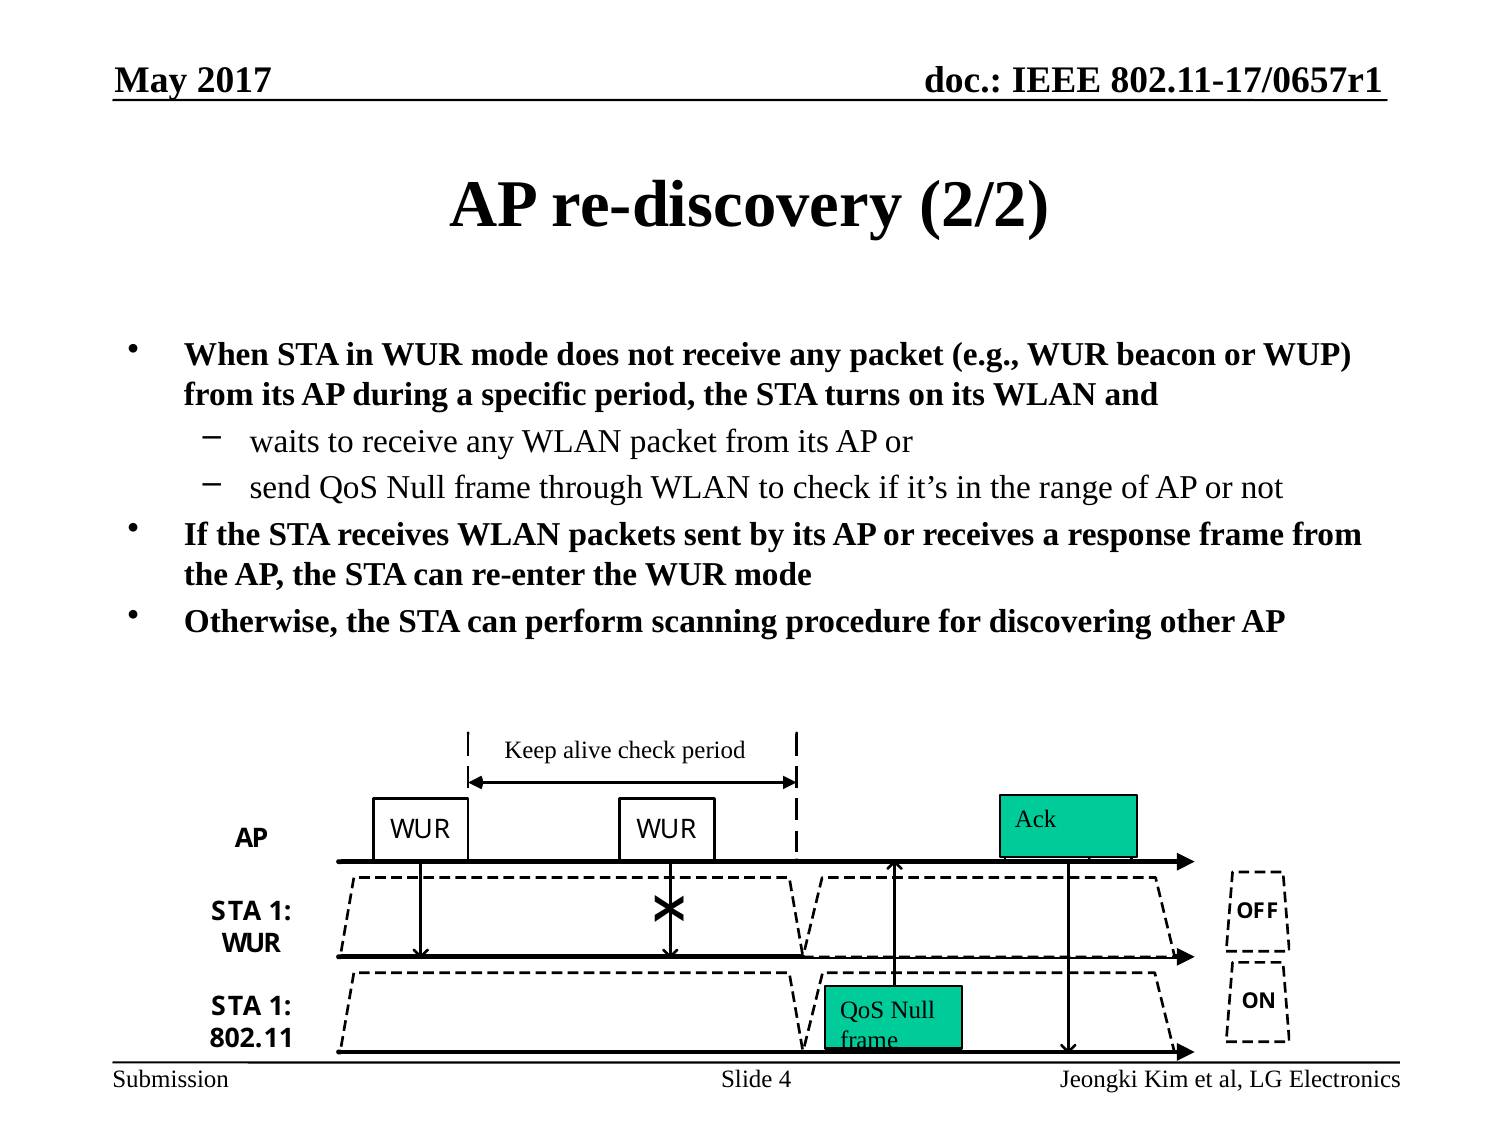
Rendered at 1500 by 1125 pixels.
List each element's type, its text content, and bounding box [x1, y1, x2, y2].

title AP re-discovery (2/2) [112, 112, 1388, 288]
footer Jeongki Kim et al, LG Electronics [1055, 1061, 1402, 1093]
slide_number Slide 4 [712, 1072, 800, 1093]
list When STA in WUR mode does not receive any packet (e.g., WUR beacon or WUP) from its AP during a specific period, the STA turns on its WLAN and waits to receive any WLAN packet from its AP or send QoS Null frame through WLAN to check if it’s in the range of AP or not If the STA receives WLAN packets sent by its AP or receives a response frame from the AP, the STA can re-enter the WUR mode Otherwise, the STA can perform scanning procedure for discovering other AP [112, 324, 1388, 676]
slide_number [114, 54, 274, 101]
picture [193, 725, 1291, 1066]
